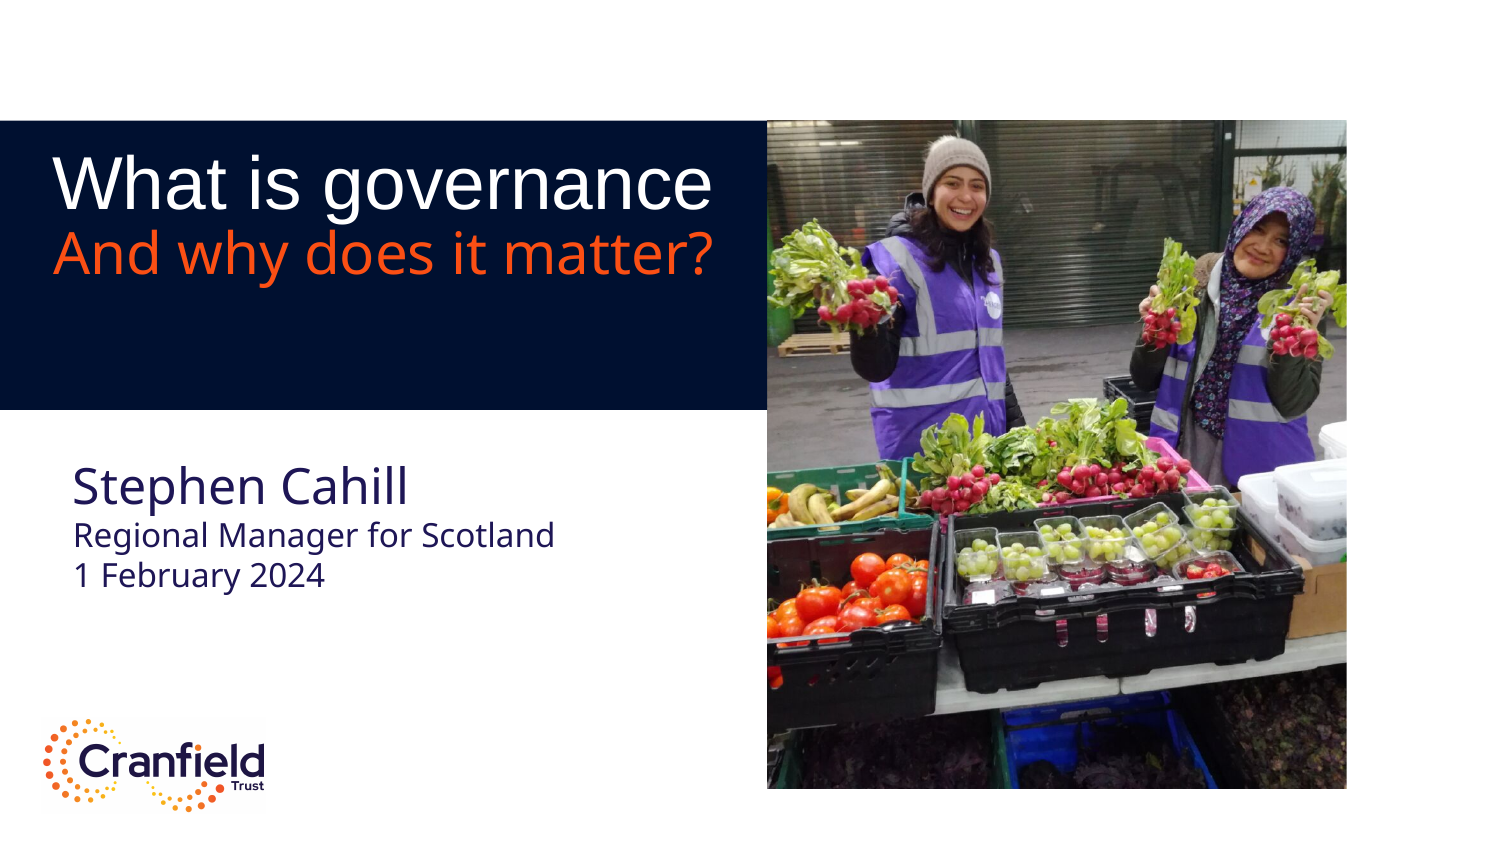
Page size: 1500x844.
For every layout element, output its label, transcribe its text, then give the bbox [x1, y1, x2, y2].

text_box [0, 120, 768, 411]
picture [41, 717, 266, 814]
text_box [766, 120, 1347, 789]
text_box Stephen Cahill Regional Manager for Scotland 1 February 2024 [72, 454, 695, 595]
